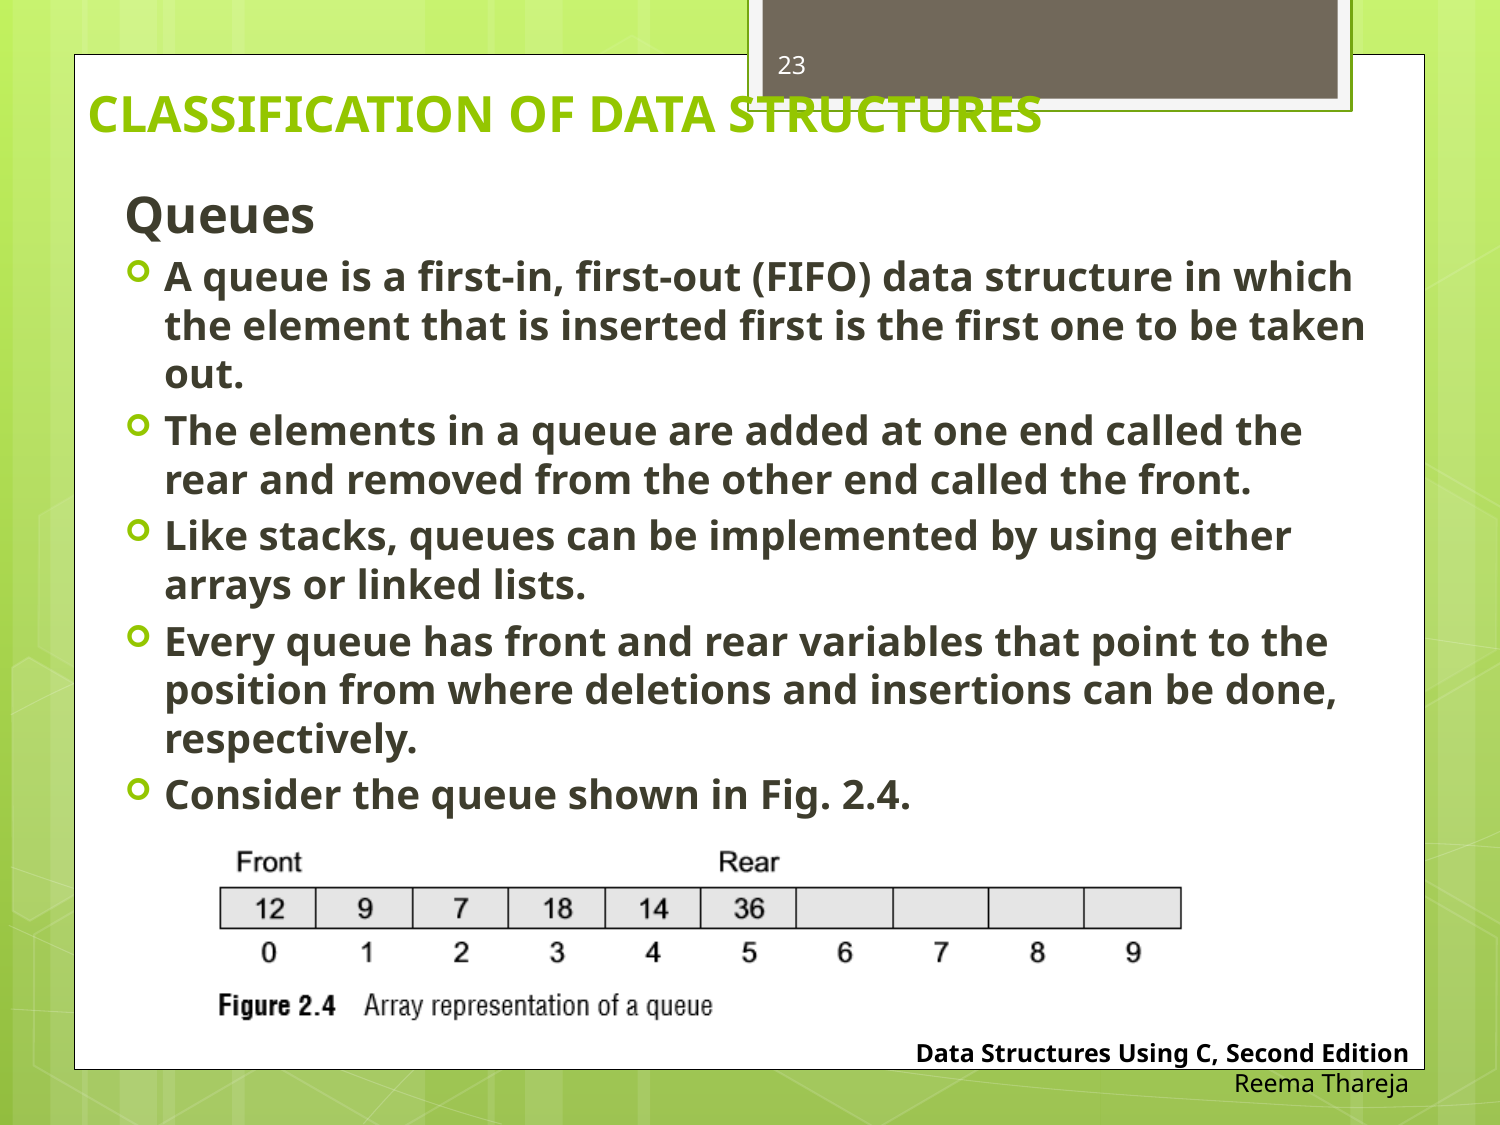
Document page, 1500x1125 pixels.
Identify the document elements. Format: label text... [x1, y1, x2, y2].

title CLASSIFICATION OF DATA STRUCTURES [72, 37, 1225, 150]
slide_number 23 [762, 36, 982, 97]
picture [212, 837, 1193, 1037]
footer Data Structures Using C, Second Edition Reema Thareja [849, 1037, 1425, 1098]
list Queues A queue is a first-in, first-out (FIFO) data structure in which the element that is inserted first is the first one to be taken out. The elements in a queue are added at one end called the rear and removed from the other end called the front. Like stacks, queues can be implemented by using either arrays or linked lists. Every queue has front and rear variables that point to the position from where deletions and insertions can be done, respectively. Consider the queue shown in Fig. 2.4. [99, 174, 1388, 838]
